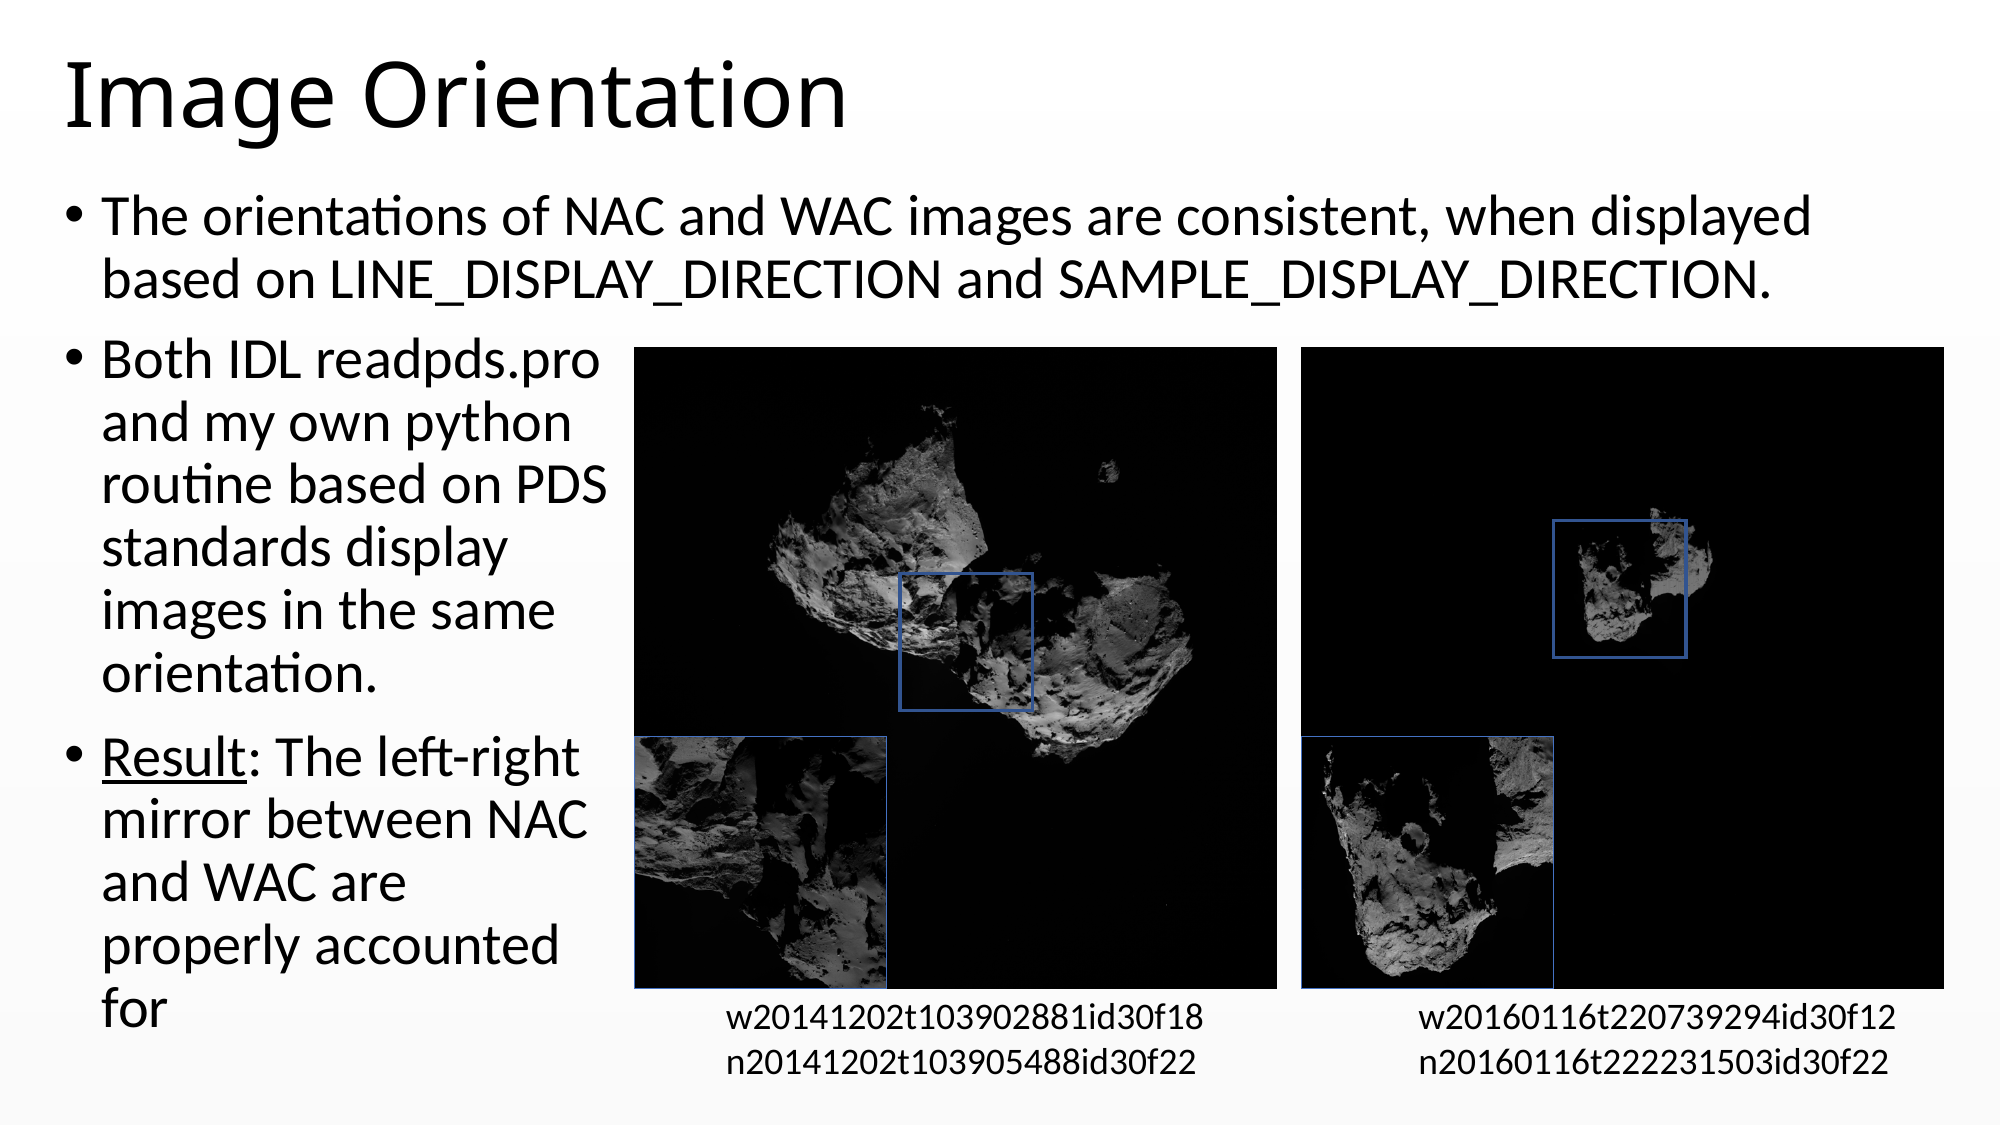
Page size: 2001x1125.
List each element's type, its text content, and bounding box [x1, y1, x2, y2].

text_box w20141202t103902881id30f18 n20141202t103905488id30f22 [711, 989, 1219, 1090]
list The orientations of NAC and WAC images are consistent, when displayed based on LINE_DISPLAY_DIRECTION and SAMPLE_DISPLAY_DIRECTION. [49, 177, 1961, 319]
text_box w20160116t220739294id30f12 n20160116t222231503id30f22 [1403, 989, 1912, 1090]
title Image Orientation [49, 41, 1961, 156]
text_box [634, 347, 1277, 989]
text_box Both IDL readpds.pro and my own python routine based on PDS standards display images in the same orientation. Result: The left-right mirror between NAC and WAC are properly accounted for [49, 320, 629, 1092]
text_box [1301, 347, 1944, 989]
